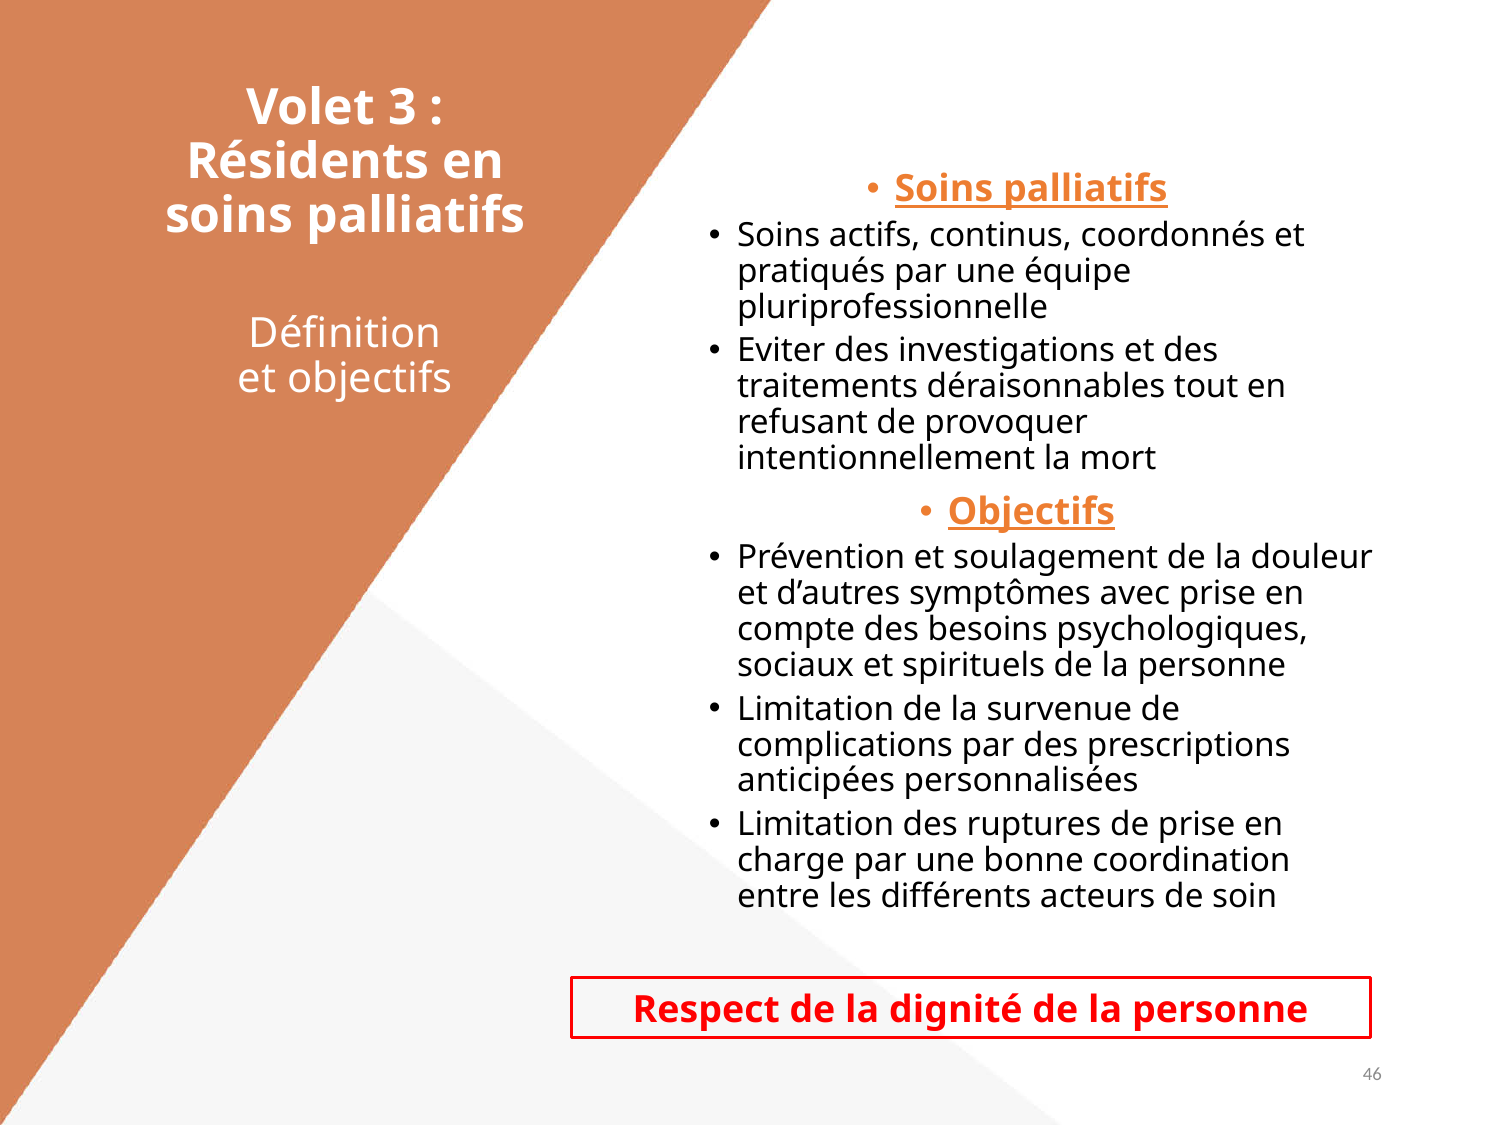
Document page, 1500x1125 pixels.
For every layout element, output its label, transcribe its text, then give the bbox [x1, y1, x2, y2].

list Définition et objectifs [103, 293, 588, 420]
picture [0, 0, 1500, 1125]
title Volet 3 : Résidents en soins palliatifs [103, 30, 588, 293]
text_box Respect de la dignité de la personne [571, 977, 1371, 1038]
slide_number 46 [1059, 1042, 1397, 1103]
list Soins palliatifs Soins actifs, continus, coordonnés et pratiqués par une équipe pluriprofessionnelle Eviter des investigations et des traitements déraisonnables tout en refusant de provoquer intentionnellement la mort Objectifs Prévention et soulagement de la douleur et d’autres symptômes avec prise en compte des besoins psychologiques, sociaux et spirituels de la personne Limitation de la survenue de complications par des prescriptions anticipées personnalisées Limitation des ruptures de prise en charge par une bonne coordination entre les différents acteurs de soin [637, 161, 1398, 962]
